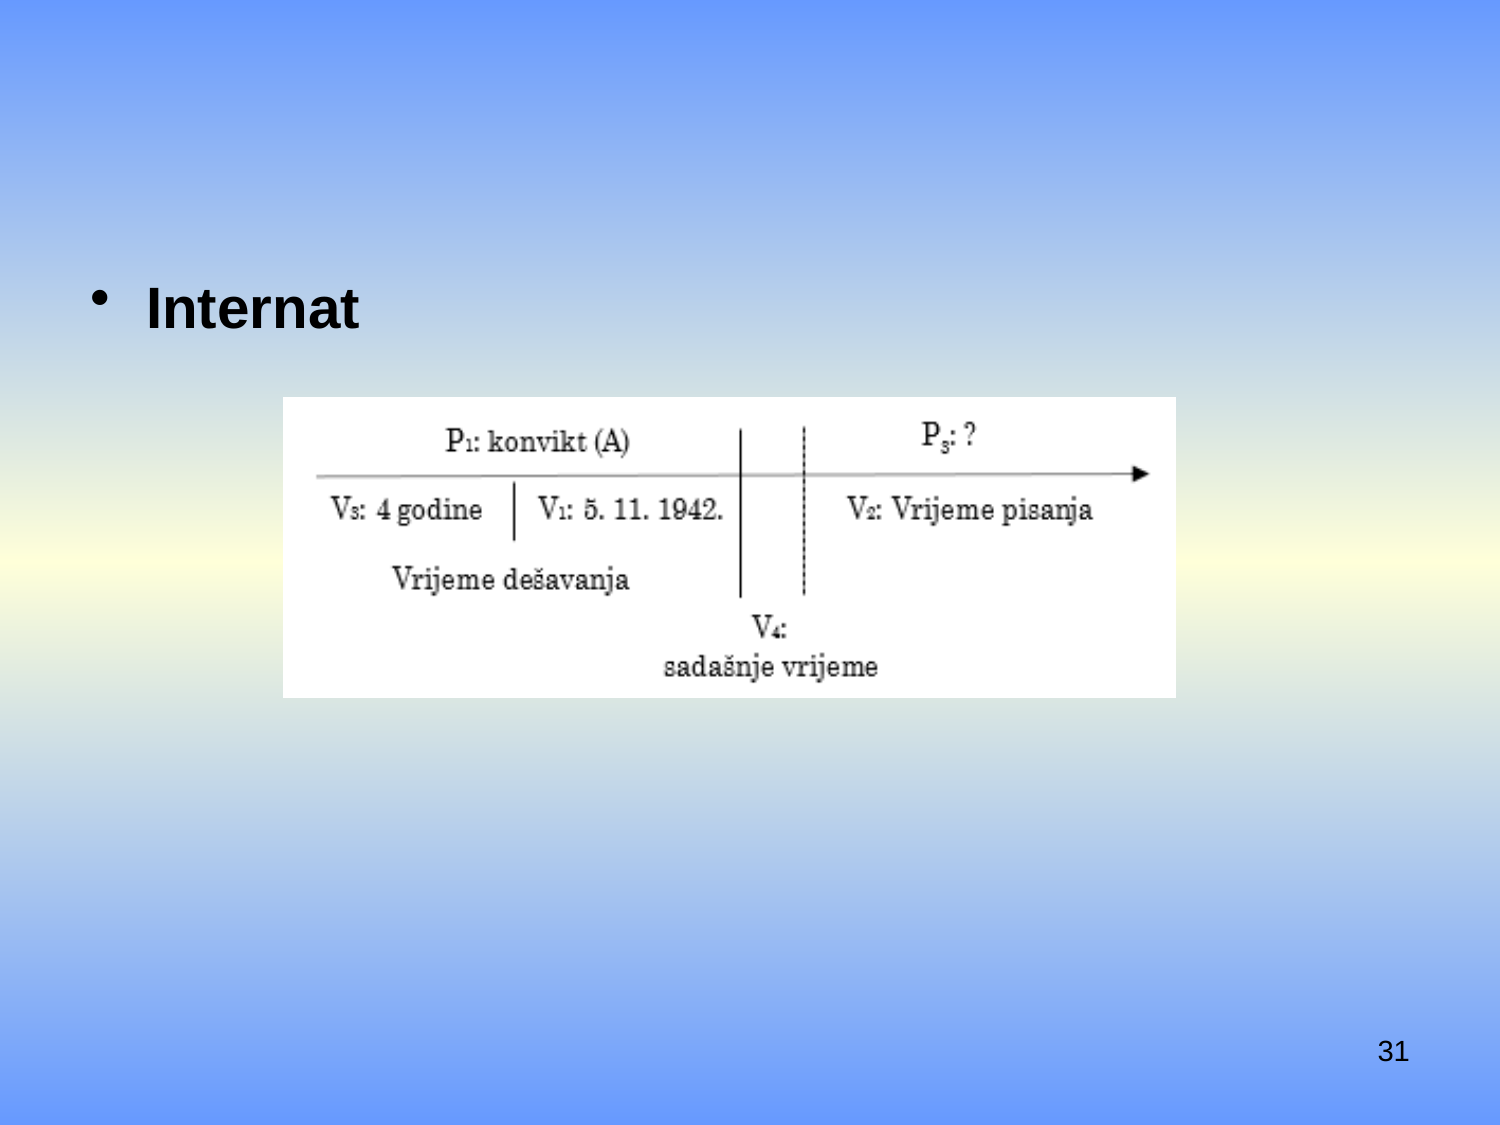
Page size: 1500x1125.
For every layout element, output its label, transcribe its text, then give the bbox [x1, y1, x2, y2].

slide_number 31 [1074, 1024, 1426, 1103]
list Internat [75, 262, 1425, 1005]
picture [283, 396, 1176, 698]
